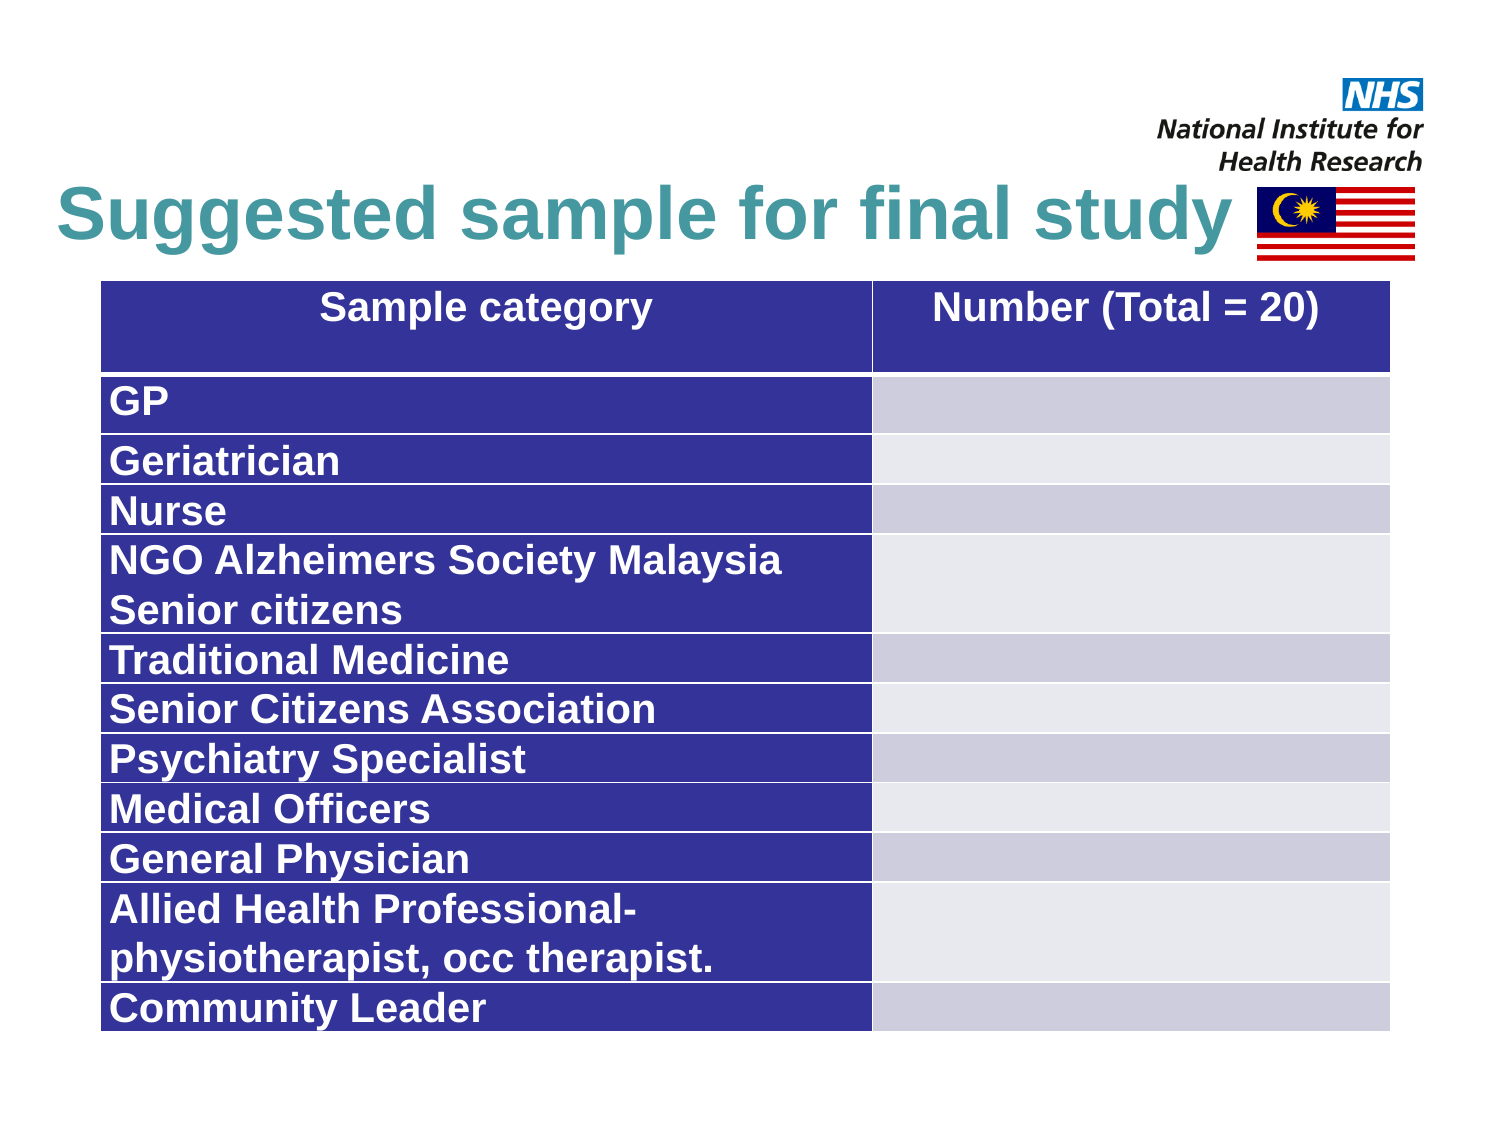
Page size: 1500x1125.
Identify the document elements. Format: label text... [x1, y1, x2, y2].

table_cell GP [101, 377, 872, 433]
table_cell [873, 377, 1390, 433]
table_cell Allied Health Professional- physiotherapist, occ therapist. [101, 883, 872, 981]
table_cell [873, 833, 1390, 881]
table_cell Psychiatry Specialist [101, 734, 872, 782]
table_cell Traditional Medicine [101, 634, 872, 682]
table_cell [873, 634, 1390, 682]
table_header Number (Total = 20) [873, 281, 1390, 372]
table_cell [873, 435, 1390, 483]
table_cell General Physician [101, 833, 872, 881]
table_header Sample category [101, 281, 872, 372]
table_cell [873, 734, 1390, 782]
table_cell Nurse [101, 485, 872, 533]
table_cell Senior Citizens Association [101, 684, 872, 732]
table_cell Community Leader [101, 983, 872, 1031]
table_cell Medical Officers [101, 783, 872, 831]
table_cell [873, 783, 1390, 831]
table_cell [873, 684, 1390, 732]
title Suggested sample for final study [41, 139, 1392, 281]
table_cell [873, 485, 1390, 533]
table_cell [873, 535, 1390, 632]
table_cell [873, 983, 1390, 1031]
picture [1257, 187, 1415, 267]
table_cell Geriatrician [101, 435, 872, 483]
picture [1157, 78, 1424, 171]
table_cell [873, 883, 1390, 981]
table_cell NGO Alzheimers Society Malaysia Senior citizens [101, 535, 872, 632]
